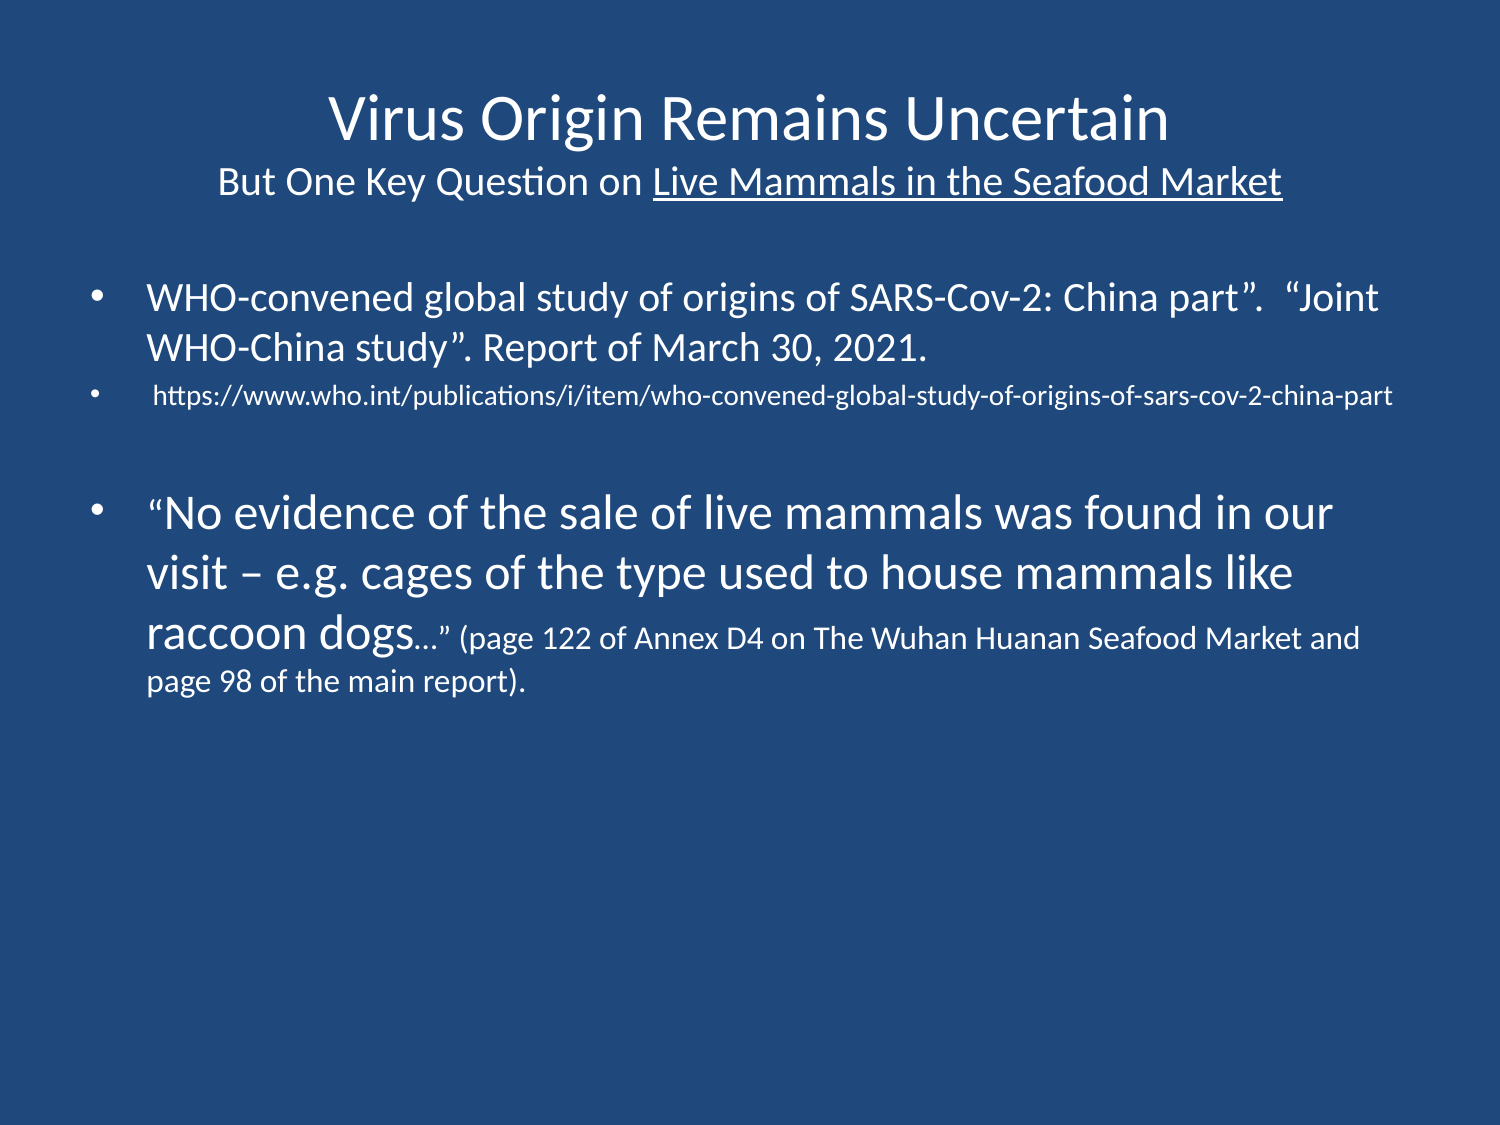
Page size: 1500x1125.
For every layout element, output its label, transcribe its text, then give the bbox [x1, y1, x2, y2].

title Virus Origin Remains Uncertain But One Key Question on Live Mammals in the Seafood Market [75, 45, 1425, 233]
list WHO-convened global study of origins of SARS-Cov-2: China part”. “Joint WHO-China study”. Report of March 30, 2021. https://www.who.int/publications/i/item/who-convened-global-study-of-origins-of-sars-cov-2-china-part “No evidence of the sale of live mammals was found in our visit – e.g. cages of the type used to house mammals like raccoon dogs…” (page 122 of Annex D4 on The Wuhan Huanan Seafood Market and page 98 of the main report). [75, 262, 1425, 1005]
